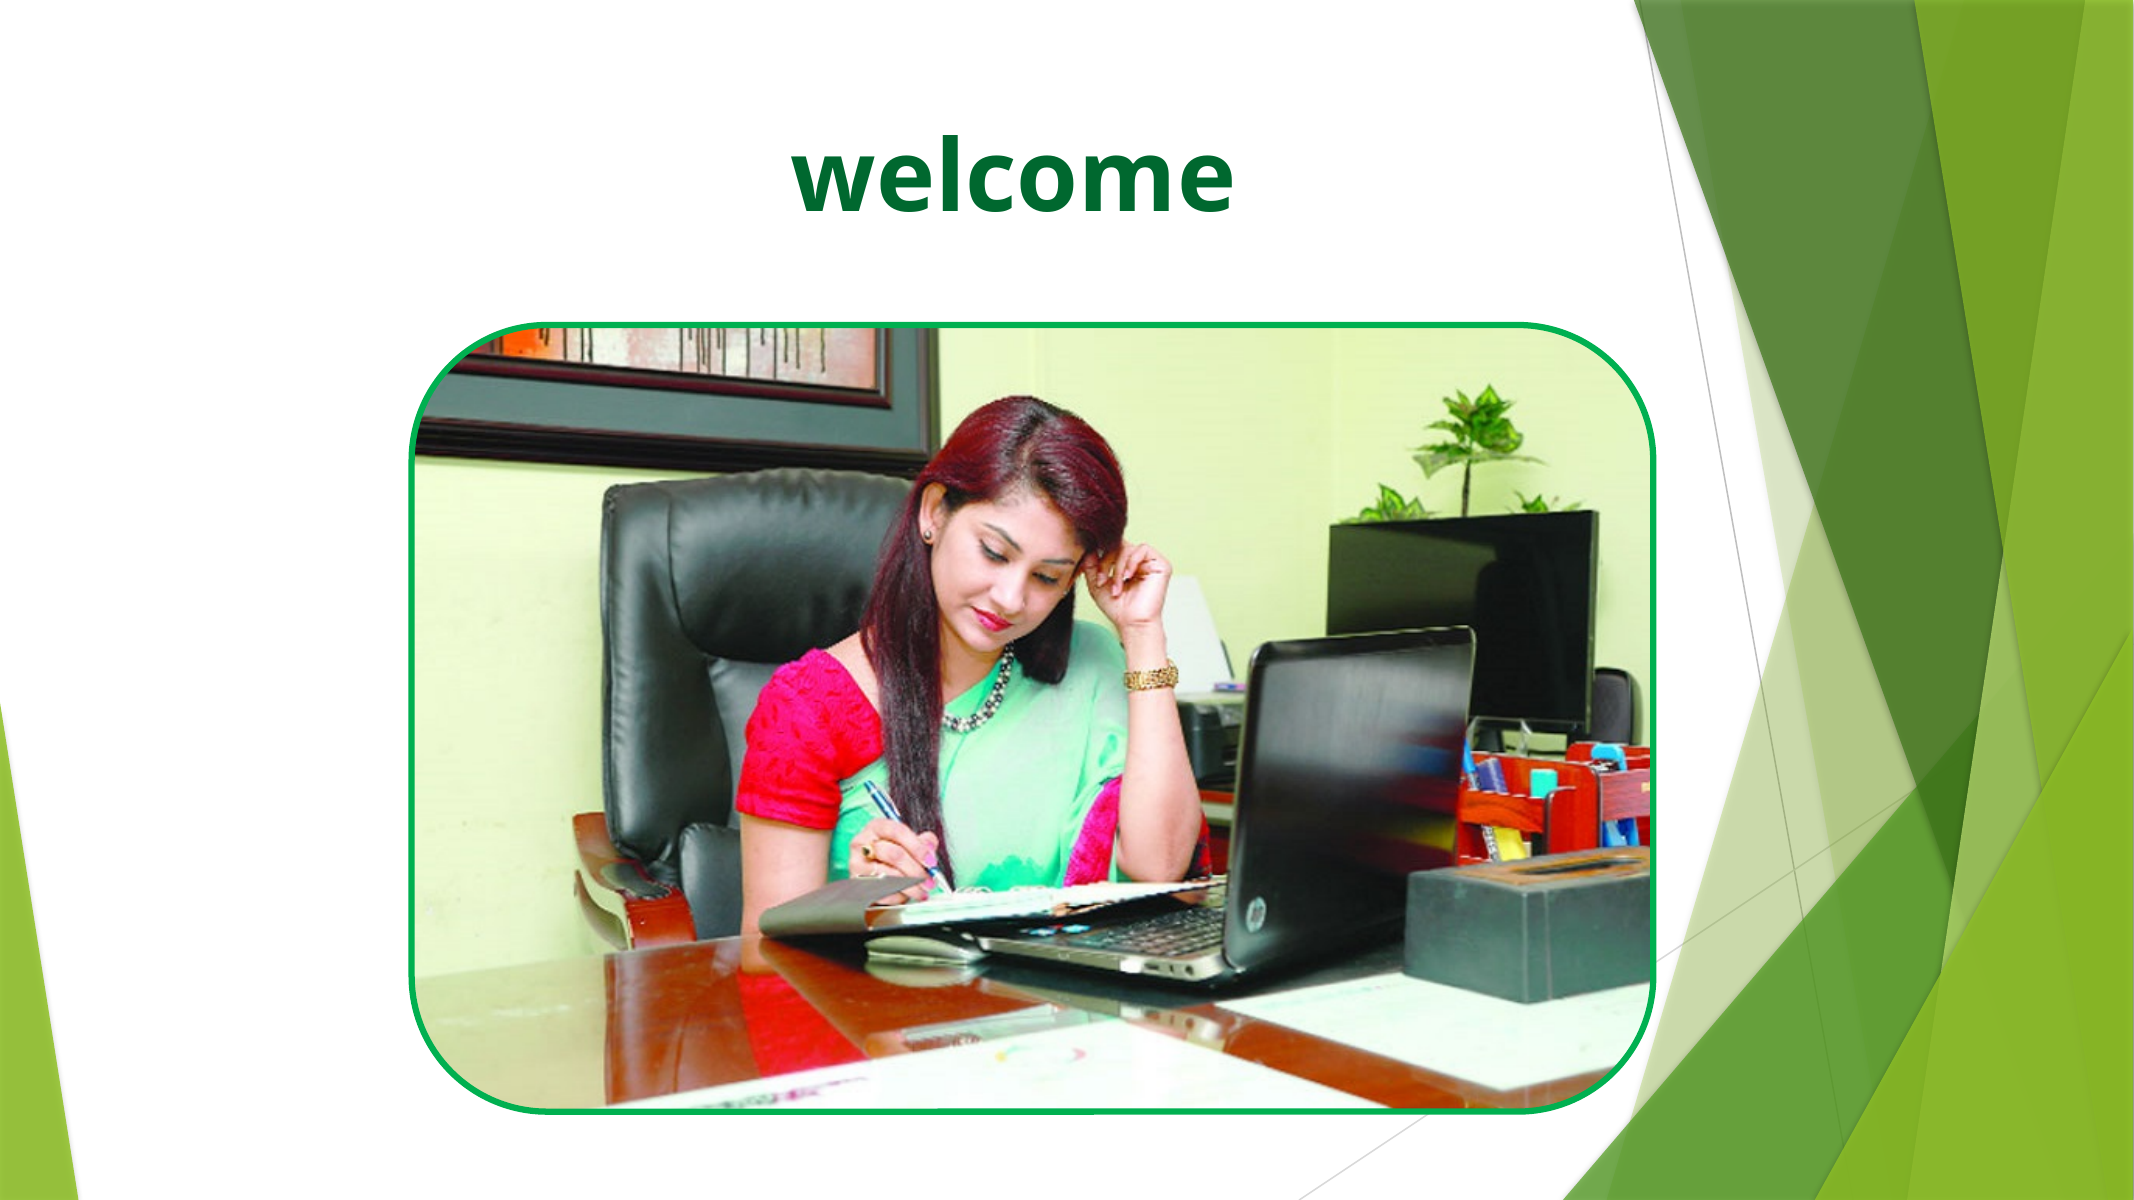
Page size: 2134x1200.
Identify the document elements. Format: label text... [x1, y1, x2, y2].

text_box [410, 323, 1655, 1114]
text_box welcome [515, 104, 1654, 239]
